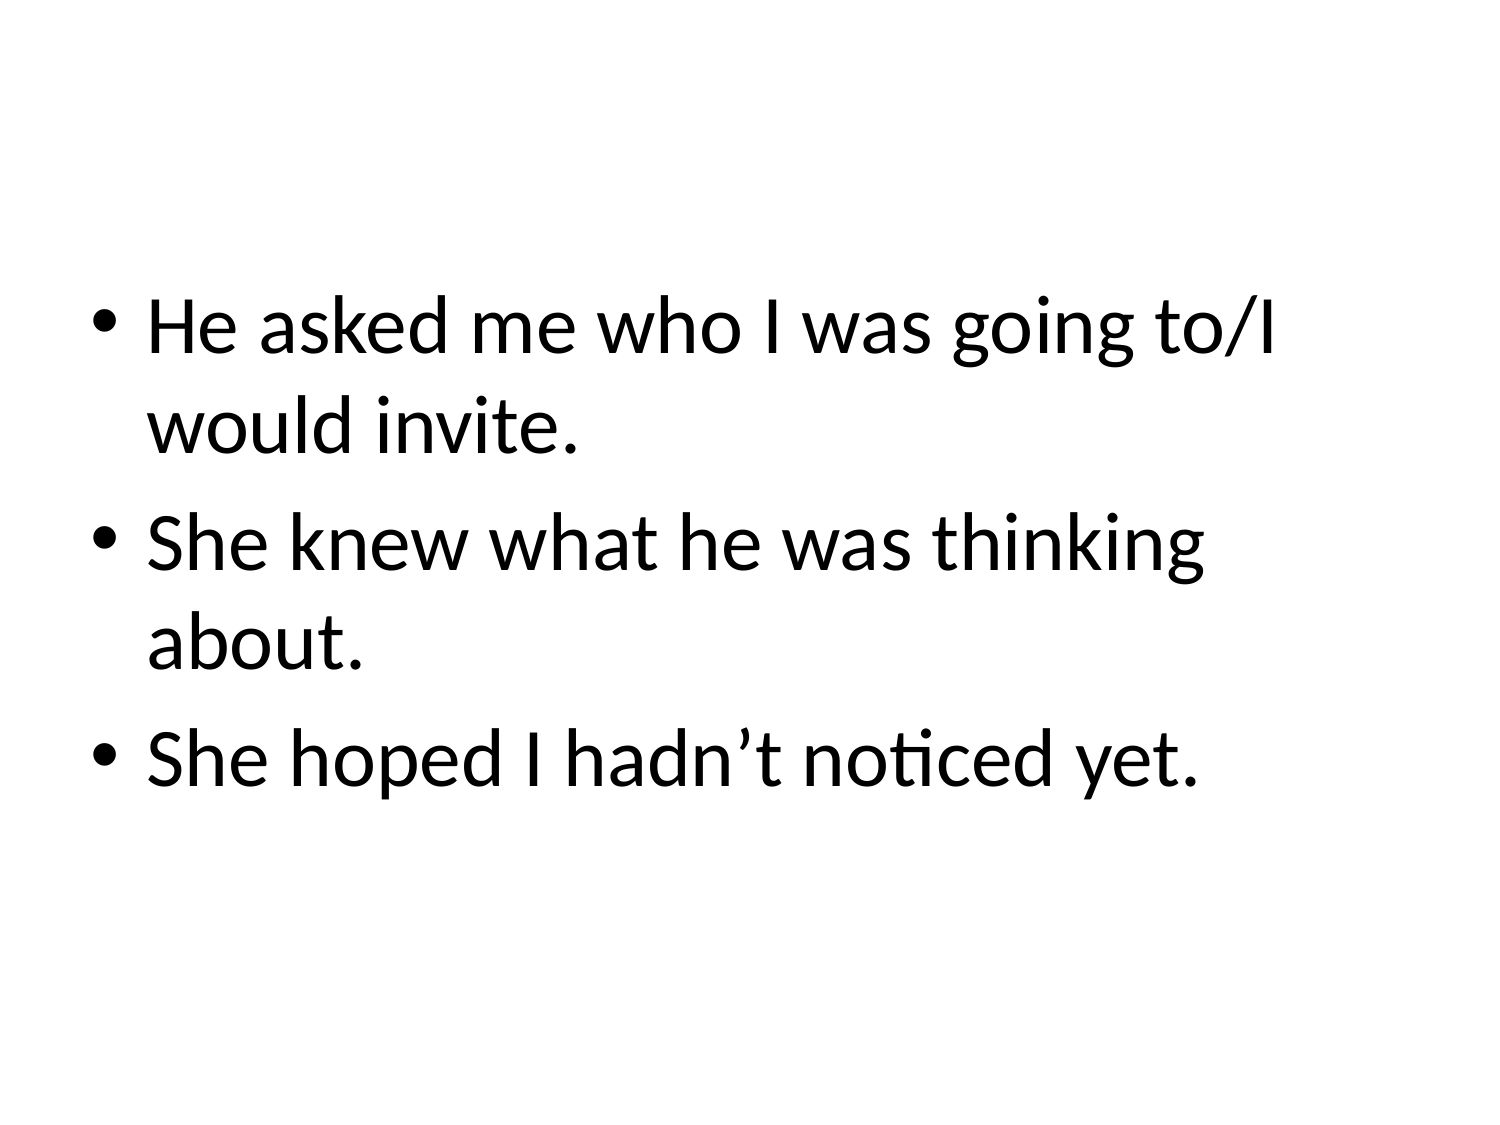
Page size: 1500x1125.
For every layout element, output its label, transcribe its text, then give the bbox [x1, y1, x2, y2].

list He asked me who I was going to/I would invite. She knew what he was thinking about. She hoped I hadn’t noticed yet. [74, 262, 1426, 1006]
